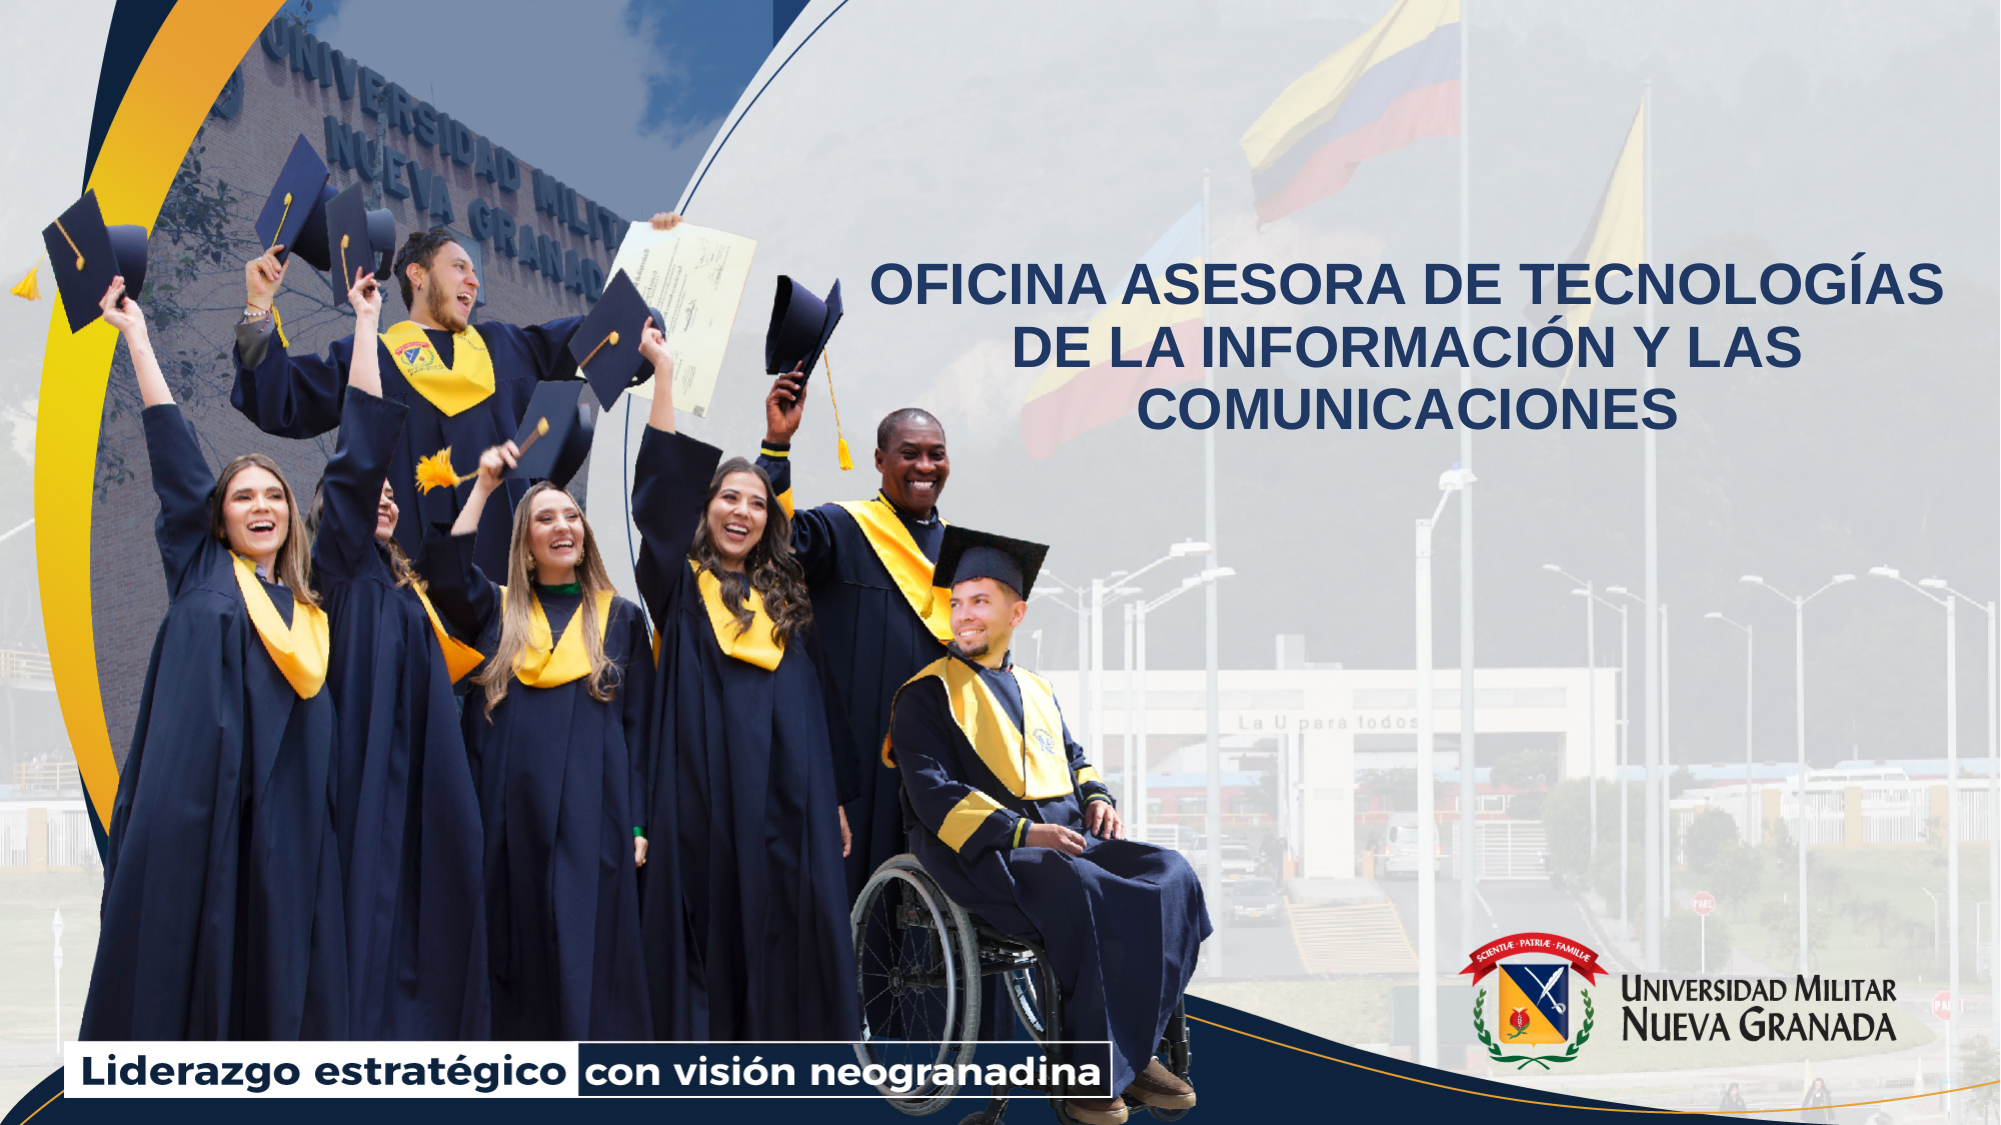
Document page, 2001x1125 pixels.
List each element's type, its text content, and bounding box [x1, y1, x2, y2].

title OFICINA ASESORA DE TECNOLOGÍAS DE LA INFORMACIÓN Y LAS COMUNICACIONES [815, 246, 2000, 451]
picture [0, 0, 2001, 1125]
